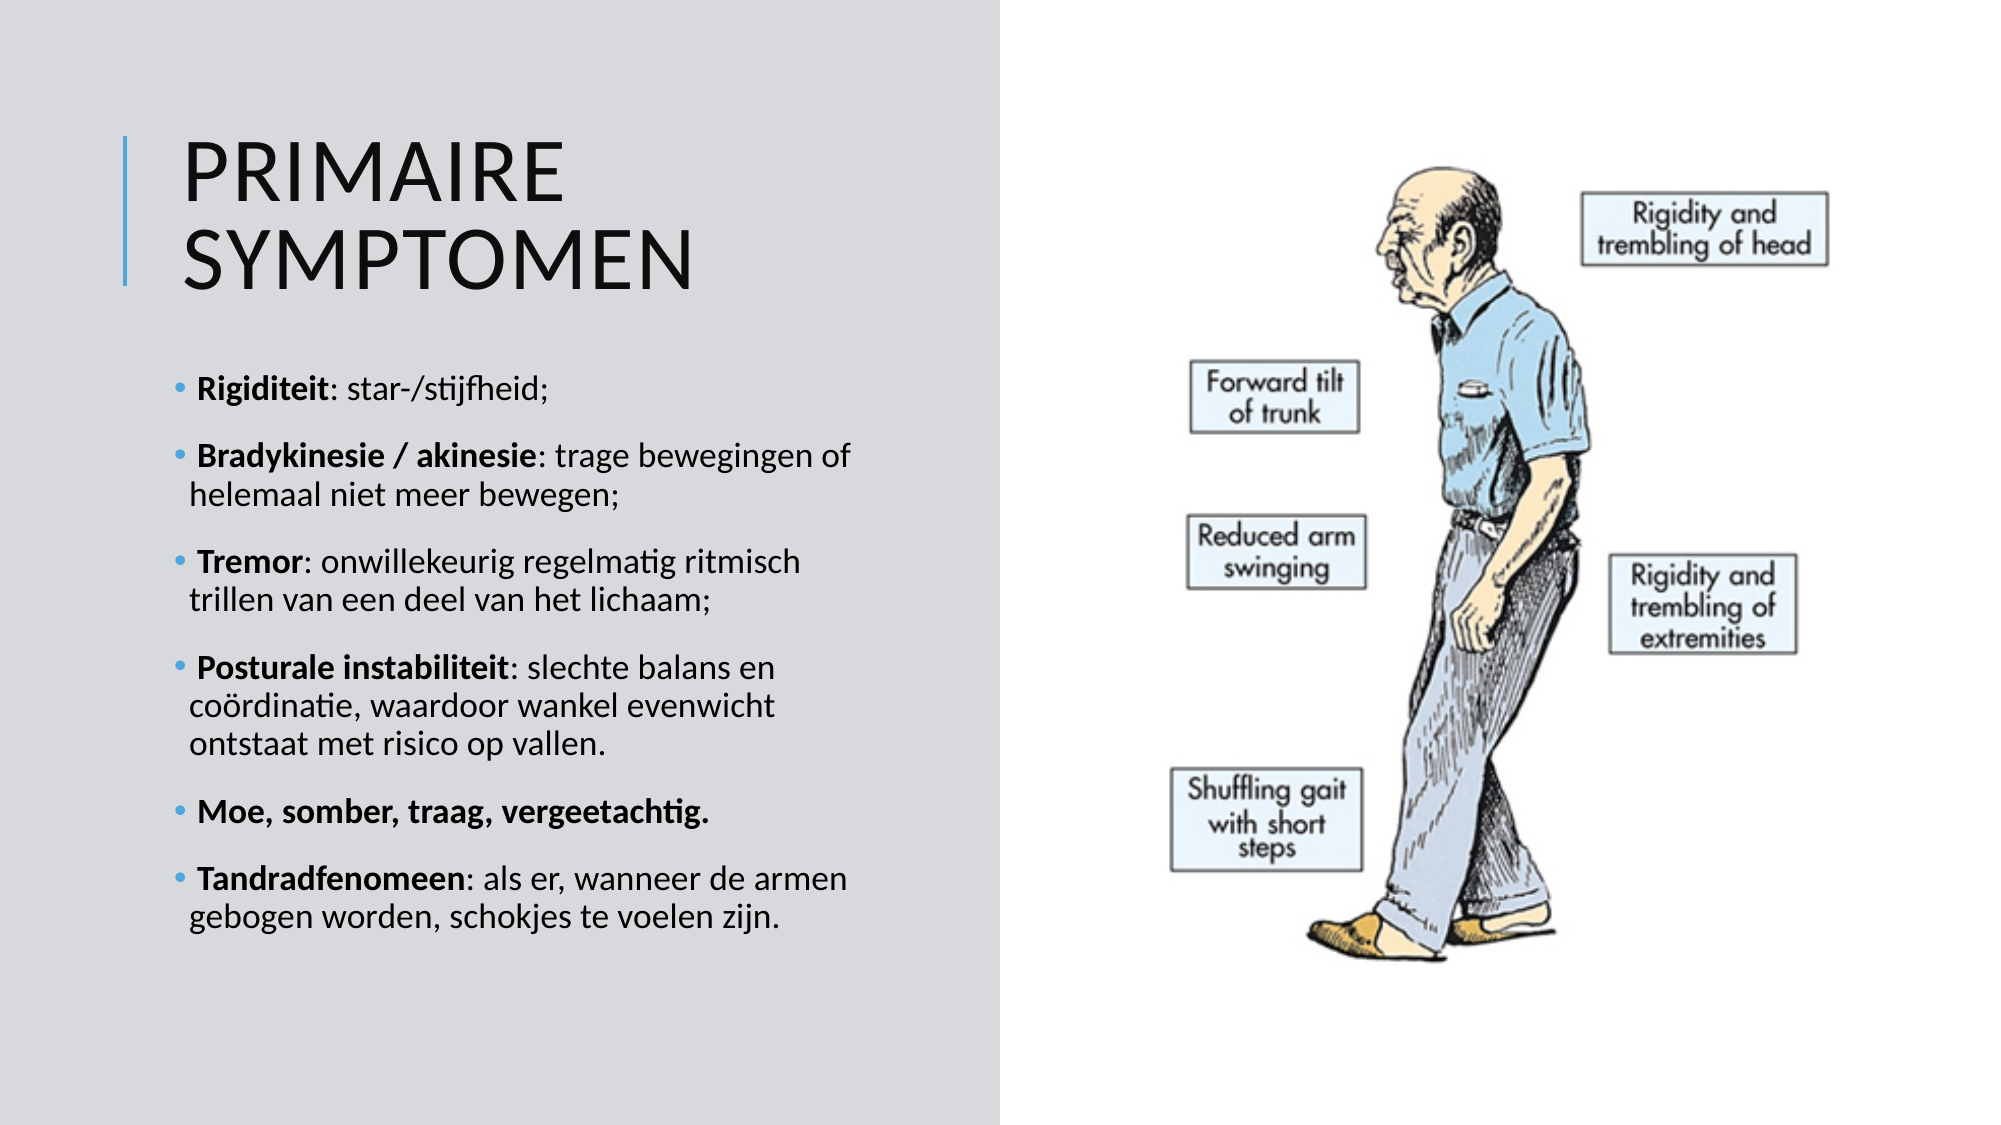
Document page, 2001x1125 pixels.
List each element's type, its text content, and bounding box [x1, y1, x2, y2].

picture [1166, 157, 1834, 969]
title Primaire symptomen [168, 75, 888, 363]
list Rigiditeit: star-/stijfheid; Bradykinesie / akinesie: trage bewegingen of helemaal niet meer bewegen; Tremor: onwillekeurig regelmatig ritmisch trillen van een deel van het lichaam; Posturale instabiliteit: slechte balans en coördinatie, waardoor wankel evenwicht ontstaat met risico op vallen. Moe, somber, traag, vergeetachtig. Tandradfenomeen: als er, wanneer de armen gebogen worden, schokjes te voelen zijn. [166, 362, 887, 1008]
text_box [0, 0, 1001, 1125]
